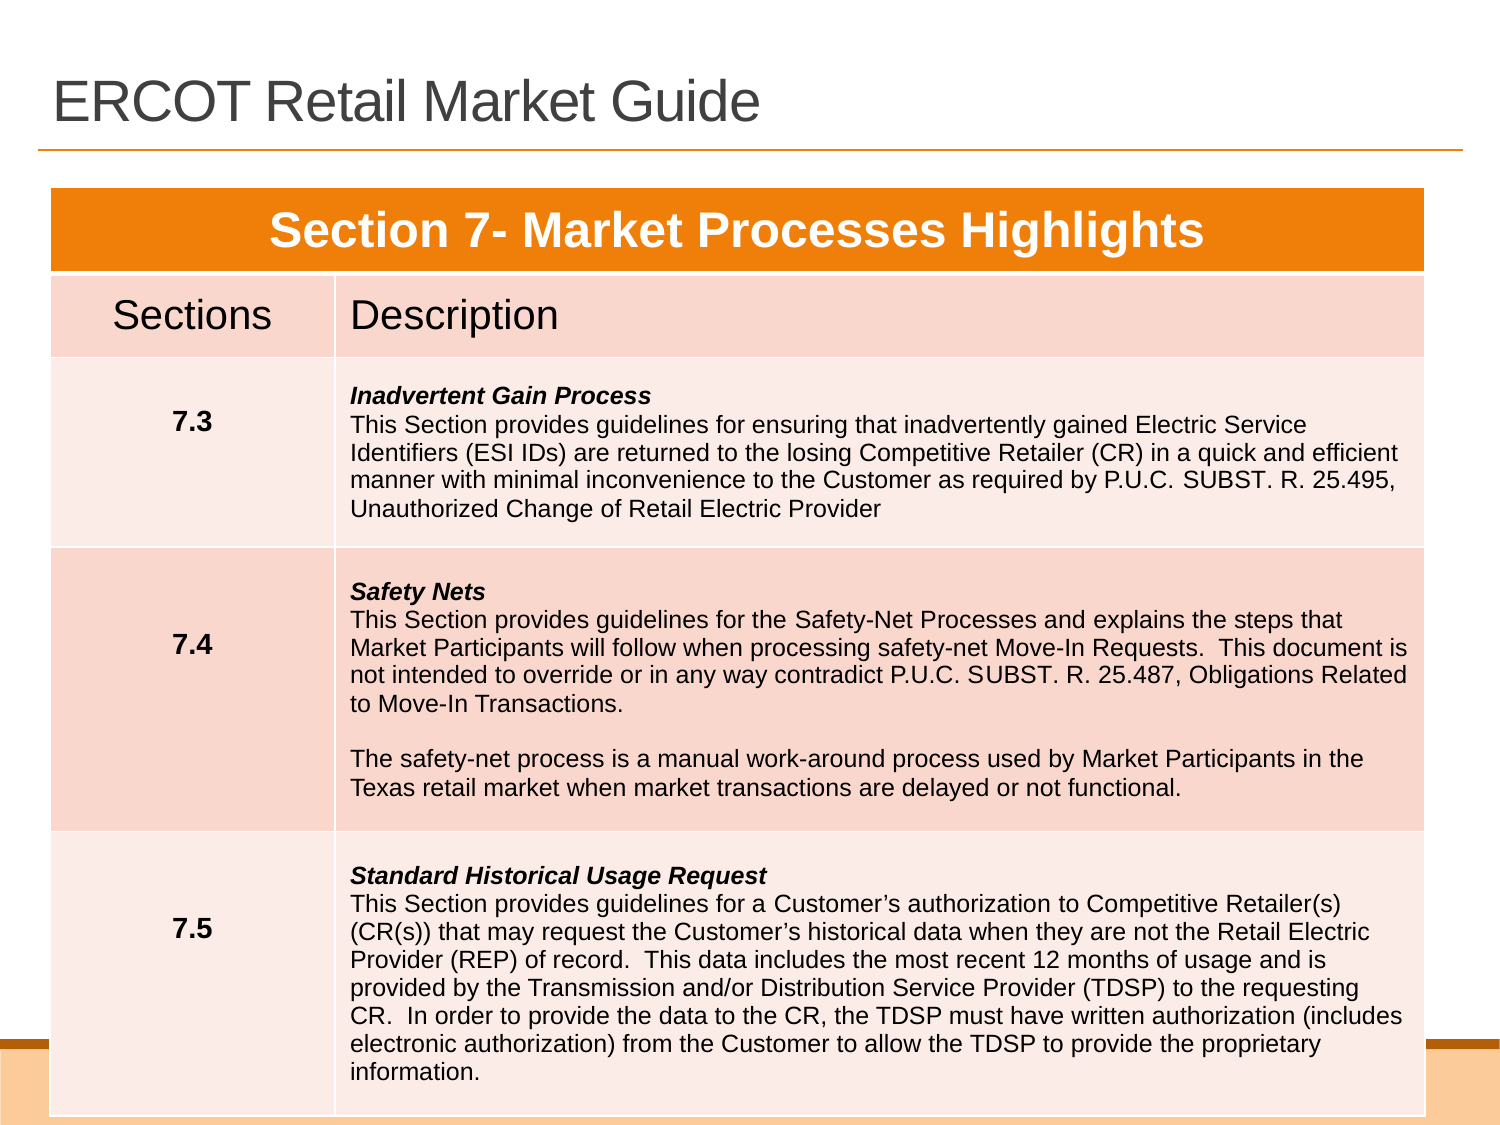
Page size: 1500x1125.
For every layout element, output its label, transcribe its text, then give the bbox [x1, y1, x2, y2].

table_cell Standard Historical Usage Request This Section provides guidelines for a Customer’s authorization to Competitive Retailer(s) (CR(s)) that may request the Customer’s historical data when they are not the Retail Electric Provider (REP) of record. This data includes the most recent 12 months of usage and is provided by the Transmission and/or Distribution Service Provider (TDSP) to the requesting CR. In order to provide the data to the CR, the TDSP must have written authorization (includes electronic authorization) from the Customer to allow the TDSP to provide the proprietary information. [336, 832, 1424, 1115]
table_cell 7.5 [51, 832, 334, 1115]
table_header Section 7- Market Processes Highlights [51, 188, 1424, 271]
title ERCOT Retail Market Guide [37, 37, 1275, 141]
table_cell Safety Nets This Section provides guidelines for the Safety-Net Processes and explains the steps that Market Participants will follow when processing safety-net Move-In Requests. This document is not intended to override or in any way contradict P.U.C. Subst. R. 25.487, Obligations Related to Move-In Transactions. The safety-net process is a manual work-around process used by Market Participants in the Texas retail market when market transactions are delayed or not functional. [336, 548, 1424, 831]
table_cell Description [336, 276, 1424, 357]
table_cell 7.3 [51, 358, 334, 546]
table_cell 7.4 [51, 548, 334, 831]
table_cell Inadvertent Gain Process This Section provides guidelines for ensuring that inadvertently gained Electric Service Identifiers (ESI IDs) are returned to the losing Competitive Retailer (CR) in a quick and efficient manner with minimal inconvenience to the Customer as required by P.U.C. Subst. R. 25.495, Unauthorized Change of Retail Electric Provider [336, 358, 1424, 546]
table_cell Sections [51, 276, 334, 357]
